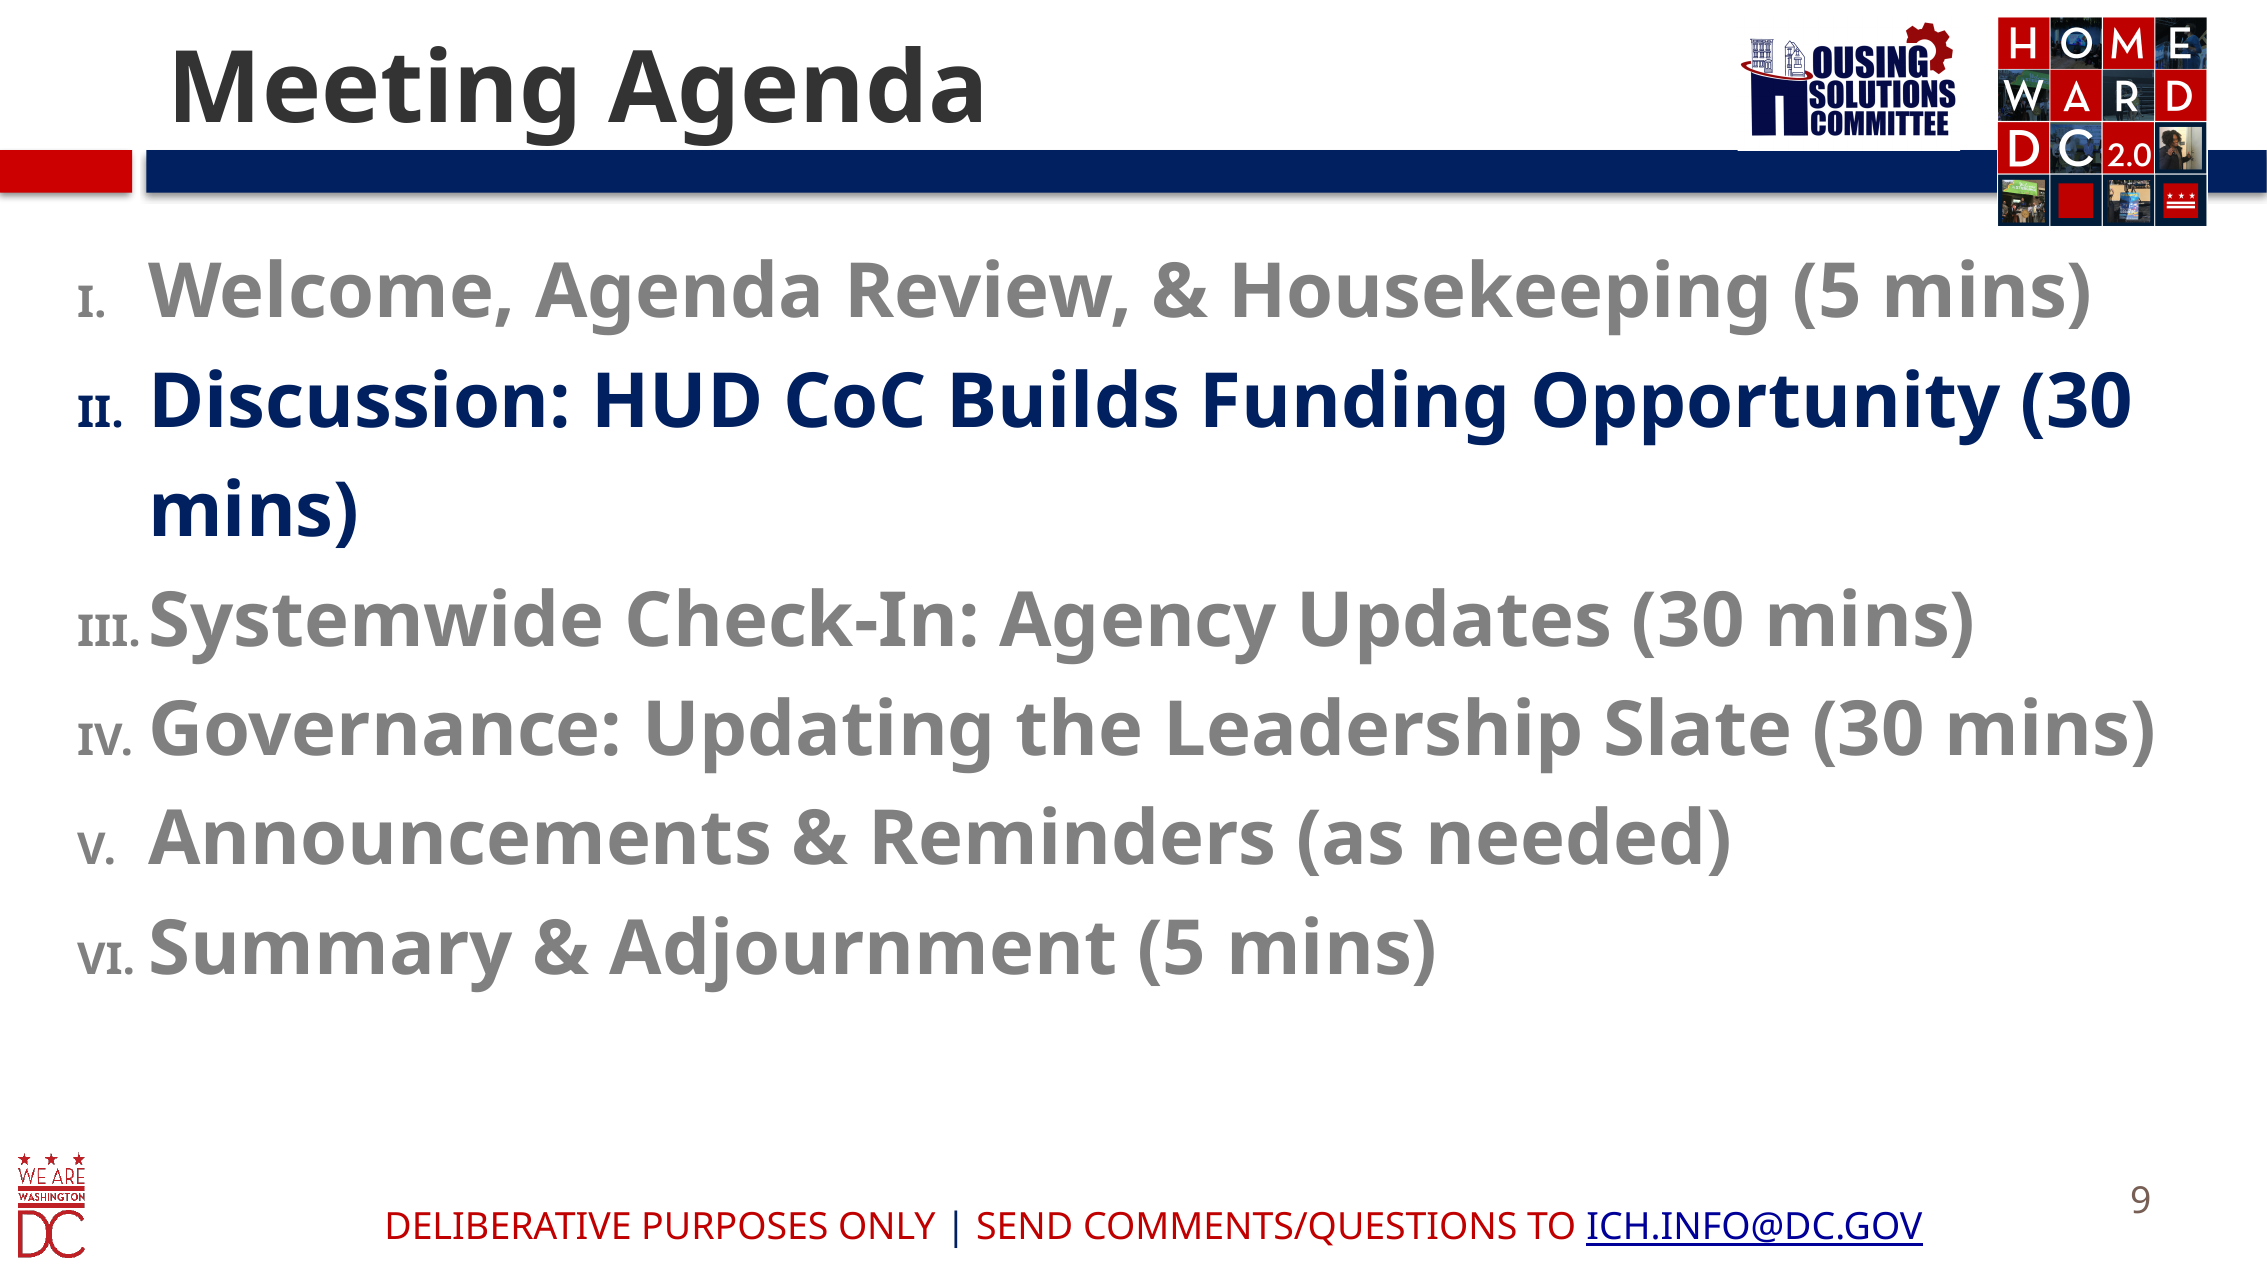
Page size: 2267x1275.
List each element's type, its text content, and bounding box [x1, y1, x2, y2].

list Welcome, Agenda Review, & Housekeeping (5 mins) Discussion: HUD CoC Builds Funding Opportunity (30 mins) Systemwide Check-In: Agency Updates (30 mins) Governance: Updating the Leadership Slate (30 mins) Announcements & Reminders (as needed) Summary & Adjournment (5 mins) [60, 215, 2211, 1134]
picture [1997, 16, 2208, 215]
picture [18, 1152, 85, 1258]
text_box 9 [2113, 1168, 2226, 1236]
title Meeting Agenda [151, 15, 1995, 152]
